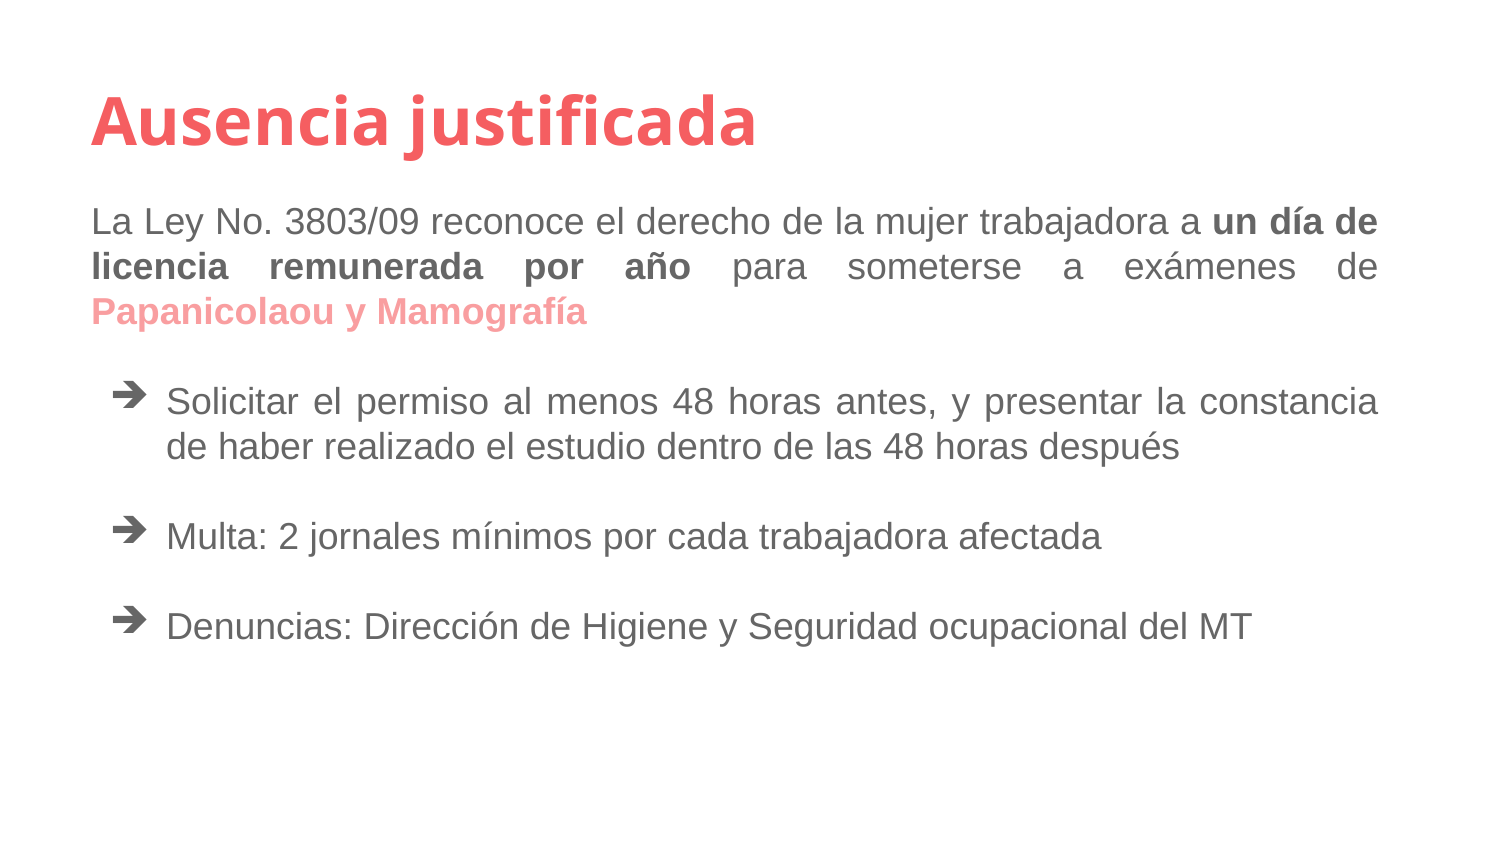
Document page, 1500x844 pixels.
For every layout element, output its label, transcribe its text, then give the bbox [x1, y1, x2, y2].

title Ausencia justificada [76, 64, 1449, 167]
text_box La Ley No. 3803/09 reconoce el derecho de la mujer trabajadora a un día de licencia remunerada por año para someterse a exámenes de Papanicolaou y Mamografía Solicitar el permiso al menos 48 horas antes, y presentar la constancia de haber realizado el estudio dentro de las 48 horas después Multa: 2 jornales mínimos por cada trabajadora afectada Denuncias: Dirección de Higiene y Seguridad ocupacional del MT [76, 181, 1394, 791]
